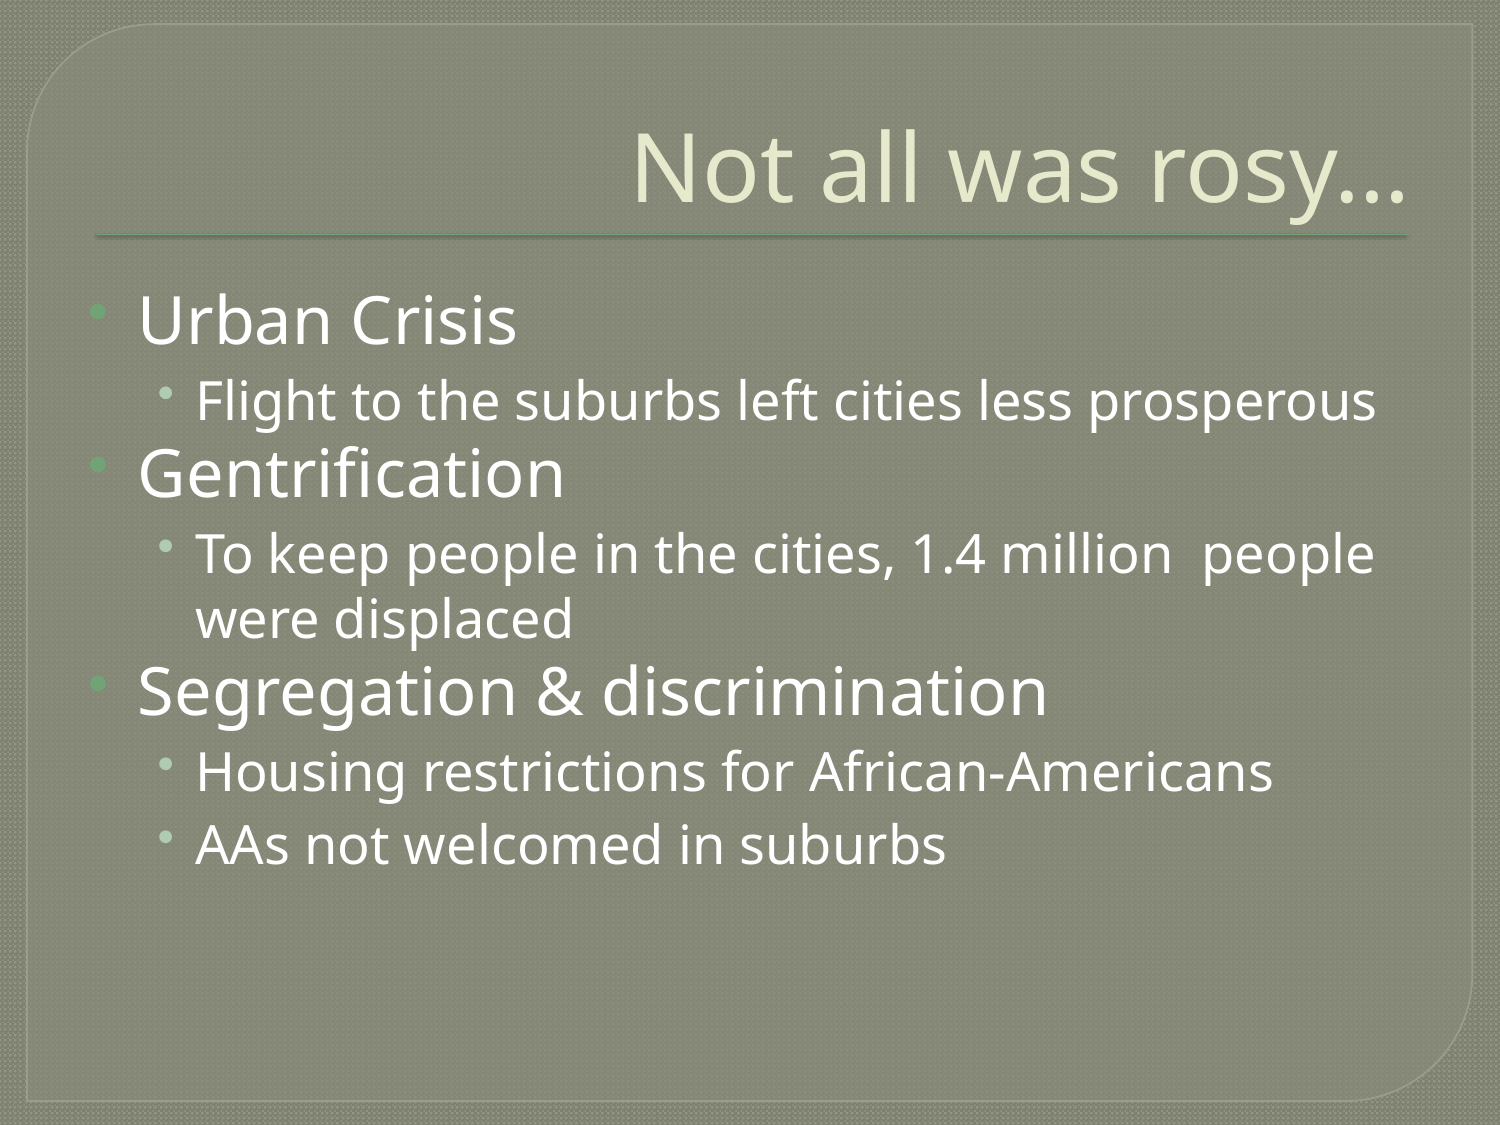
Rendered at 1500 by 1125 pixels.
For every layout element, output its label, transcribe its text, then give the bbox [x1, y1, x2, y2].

list Urban Crisis Flight to the suburbs left cities less prosperous Gentrification To keep people in the cities, 1.4 million people were displaced Segregation & discrimination Housing restrictions for African-Americans AAs not welcomed in suburbs [75, 270, 1425, 1013]
title Not all was rosy… [75, 41, 1425, 230]
